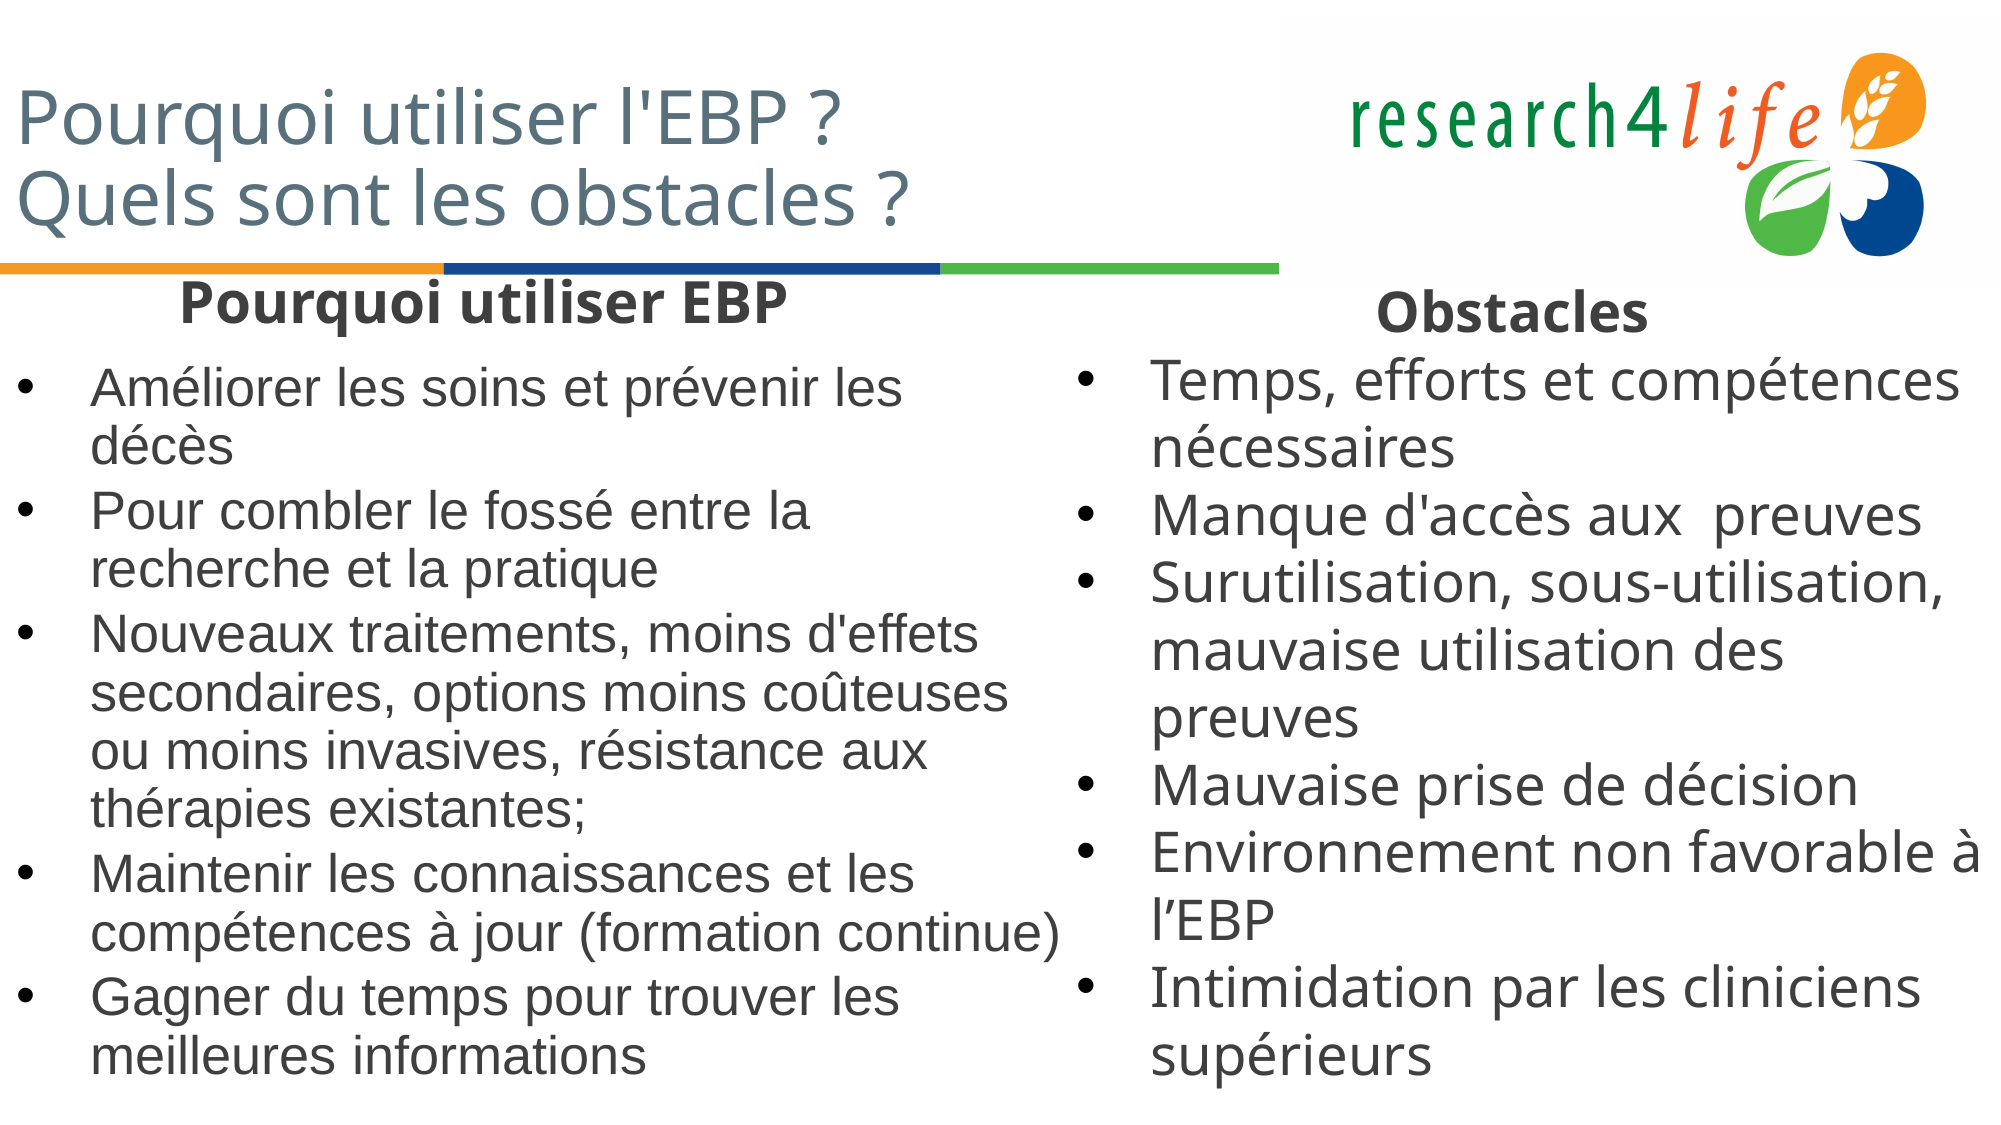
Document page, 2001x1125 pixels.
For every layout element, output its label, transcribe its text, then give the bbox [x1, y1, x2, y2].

text_box Pourquoi utiliser EBP Améliorer les soins et prévenir les décès Pour combler le fossé entre la recherche et la pratique Nouveaux traitements, moins d'effets secondaires, options moins coûteuses ou moins invasives, résistance aux thérapies existantes; Maintenir les connaissances et les compétences à jour (formation continue) Gagner du temps pour trouver les meilleures informations [0, 257, 1079, 1094]
picture [1279, 22, 2000, 269]
text_box Obstacles Temps, efforts et compétences nécessaires Manque d'accès aux preuves Surutilisation, sous-utilisation, mauvaise utilisation des preuves Mauvaise prise de décision Environnement non favorable à l’EBP Intimidation par les cliniciens supérieurs [1060, 269, 2000, 1094]
title Pourquoi utiliser l'EBP ? Quels sont les obstacles ? [0, 71, 1310, 250]
